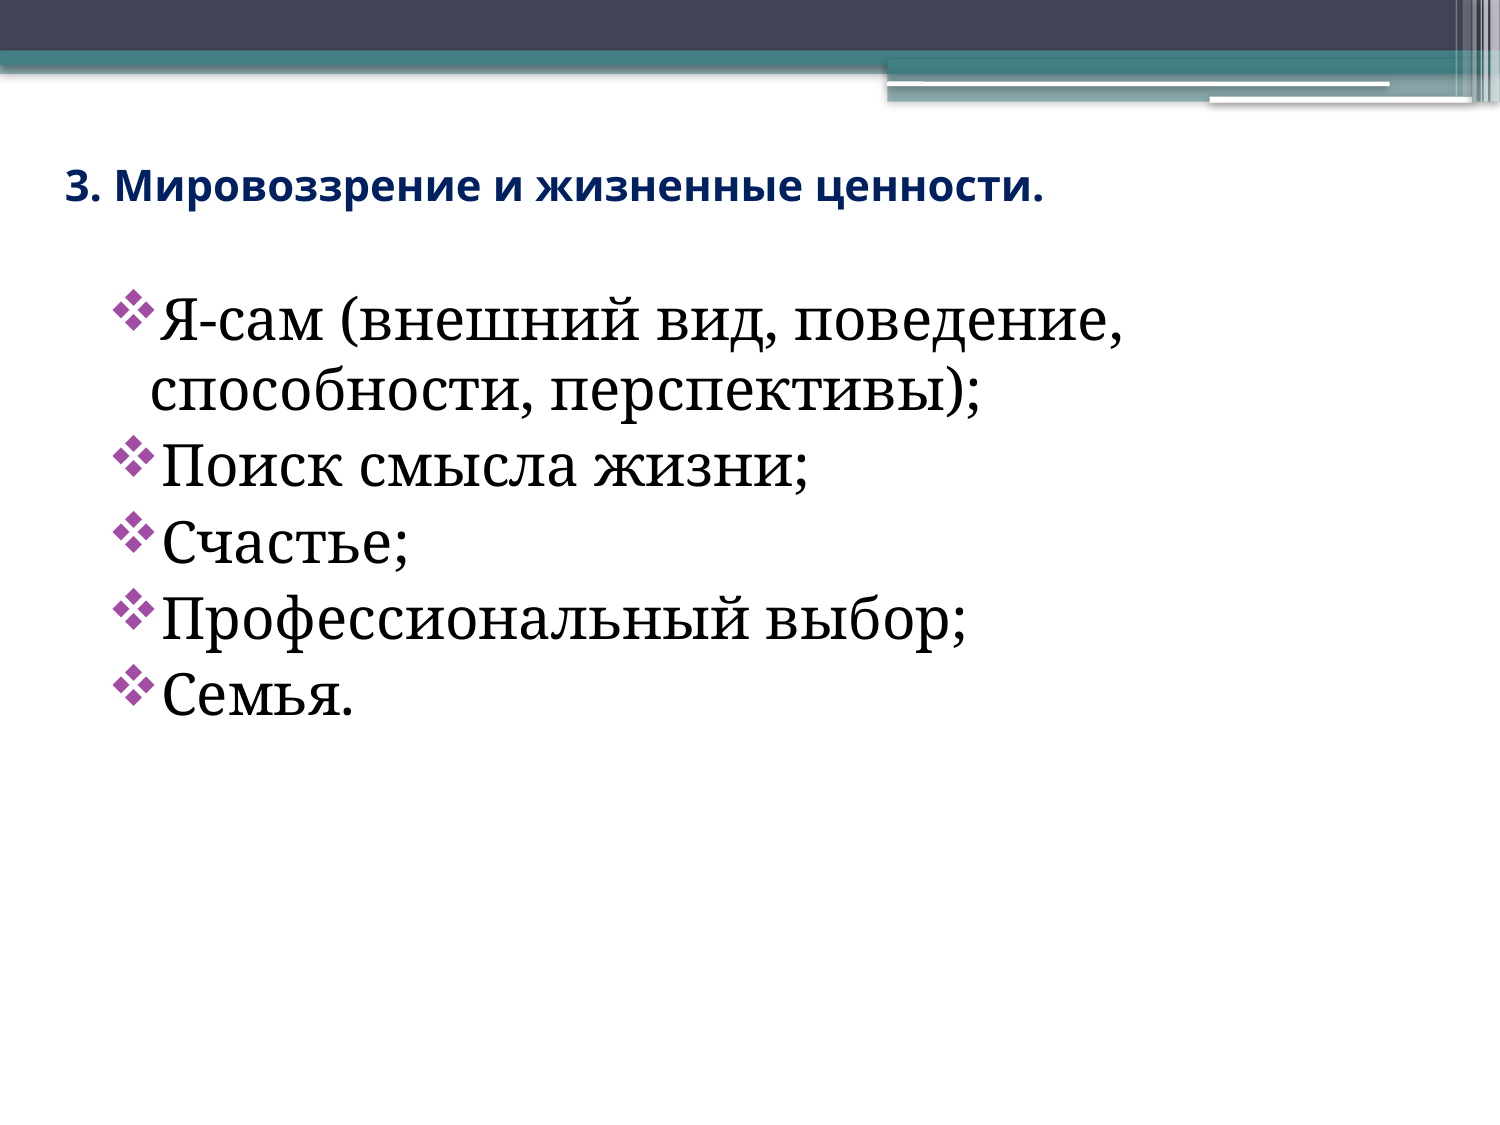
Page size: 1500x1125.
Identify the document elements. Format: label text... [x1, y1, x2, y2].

title 3. Мировоззрение и жизненные ценности. [50, 149, 1500, 275]
list Я-сам (внешний вид, поведение, способности, перспективы); Поиск смысла жизни; Счастье; Профессиональный выбор; Семья. [75, 275, 1425, 1079]
